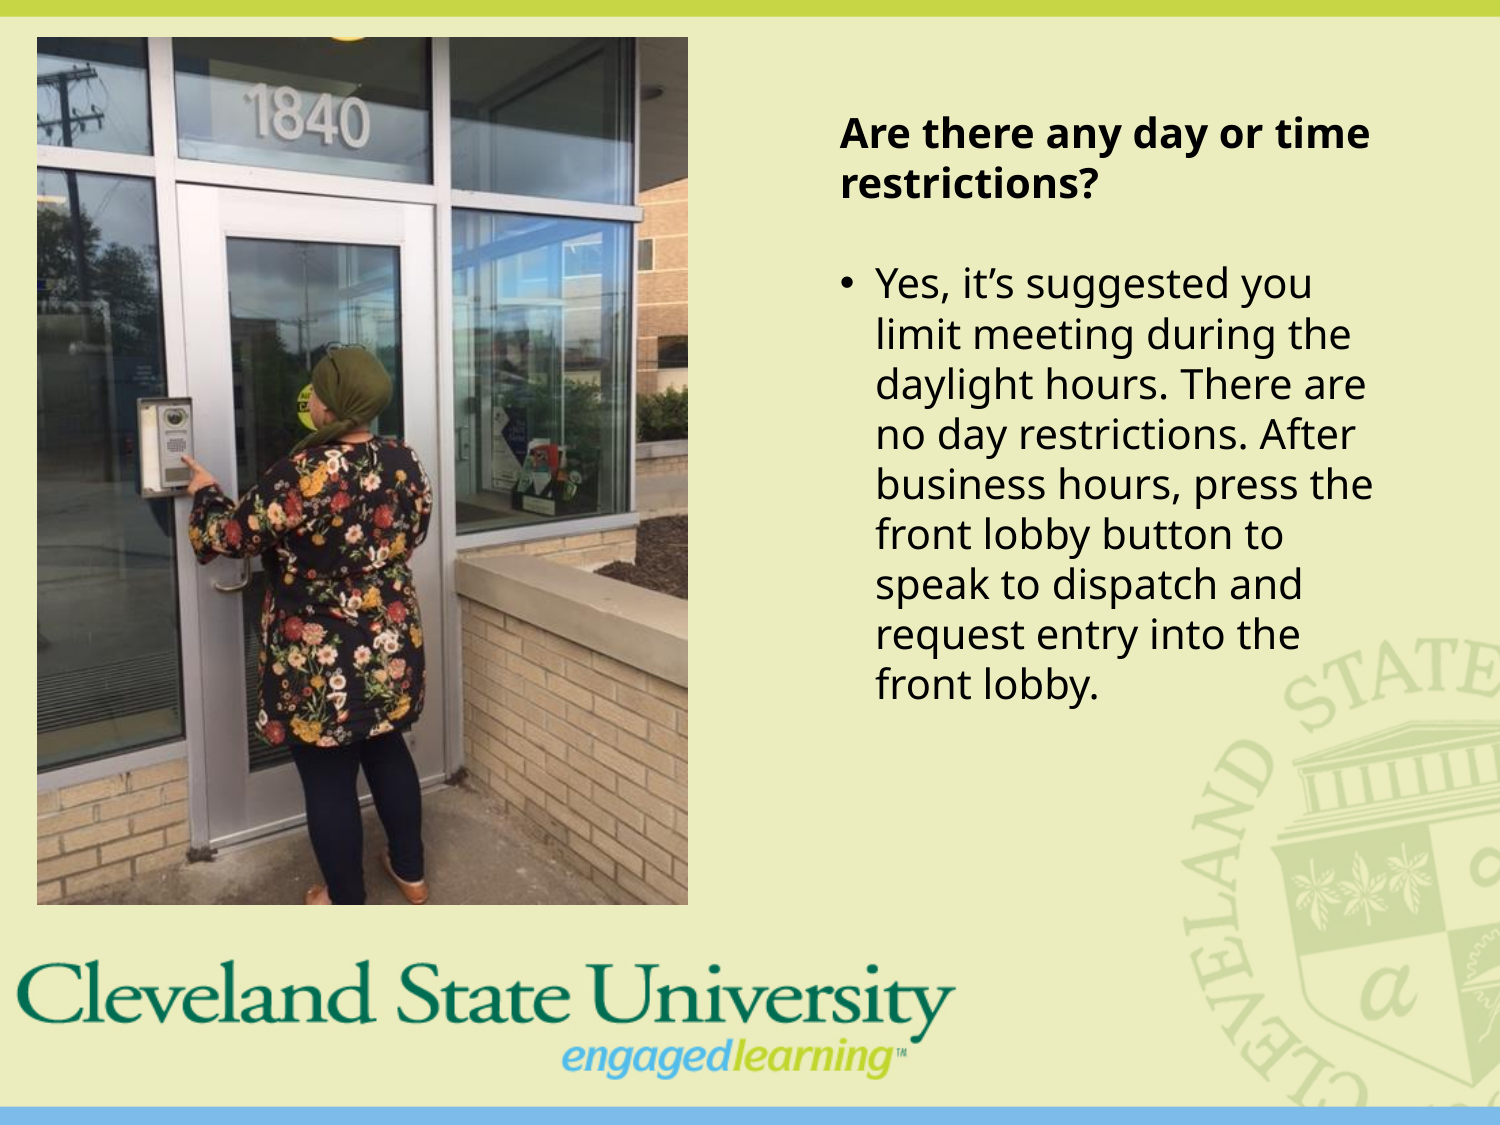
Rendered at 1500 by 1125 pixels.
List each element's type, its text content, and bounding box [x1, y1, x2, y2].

picture [0, 0, 1500, 1125]
text_box Are there any day or time restrictions? Yes, it’s suggested you limit meeting during the daylight hours. There are no day restrictions. After business hours, press the front lobby button to speak to dispatch and request entry into the front lobby. [825, 99, 1400, 775]
